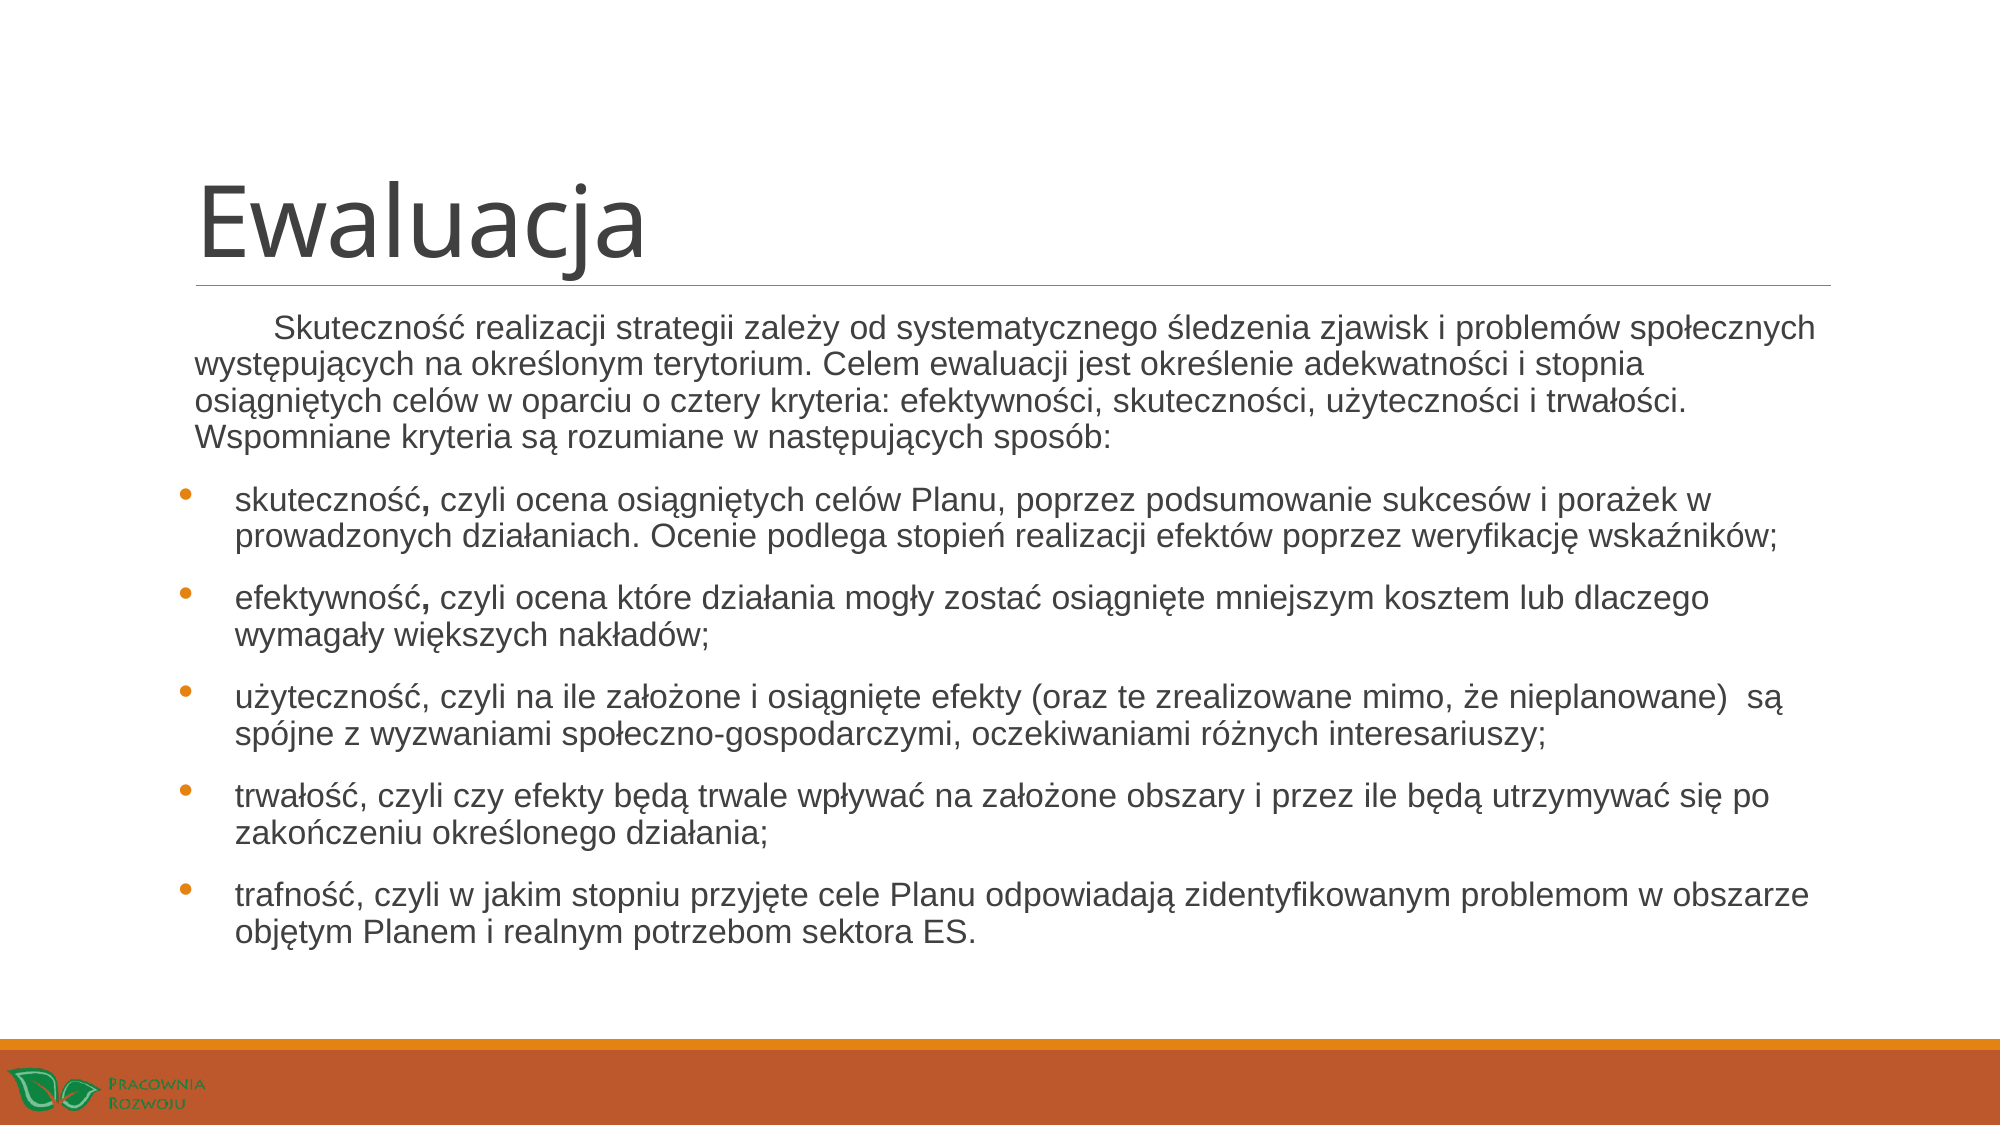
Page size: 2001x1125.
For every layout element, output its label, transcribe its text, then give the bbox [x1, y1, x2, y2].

title Ewaluacja [180, 47, 1830, 285]
picture [0, 1059, 213, 1120]
list Skuteczność realizacji strategii zależy od systematycznego śledzenia zjawisk i problemów społecznych występujących na określonym terytorium. Celem ewaluacji jest określenie adekwatności i stopnia osiągniętych celów w oparciu o cztery kryteria: efektywności, skuteczności, użyteczności i trwałości. Wspomniane kryteria są rozumiane w następujących sposób: skuteczność, czyli ocena osiągniętych celów Planu, poprzez podsumowanie sukcesów i porażek w prowadzonych działaniach. Ocenie podlega stopień realizacji efektów poprzez weryfikację wskaźników; efektywność, czyli ocena które działania mogły zostać osiągnięte mniejszym kosztem lub dlaczego wymagały większych nakładów; użyteczność, czyli na ile założone i osiągnięte efekty (oraz te zrealizowane mimo, że nieplanowane) są spójne z wyzwaniami społeczno-gospodarczymi, oczekiwaniami różnych interesariuszy; trwałość, czyli czy efekty będą trwale wpływać na założone obszary i przez ile będą utrzymywać się po zakończeniu określonego działania; trafność, czyli w jakim stopniu przyjęte cele Planu odpowiadają zidentyfikowanym problemom w obszarze objętym Planem i realnym potrzebom sektora ES. [180, 302, 1830, 963]
